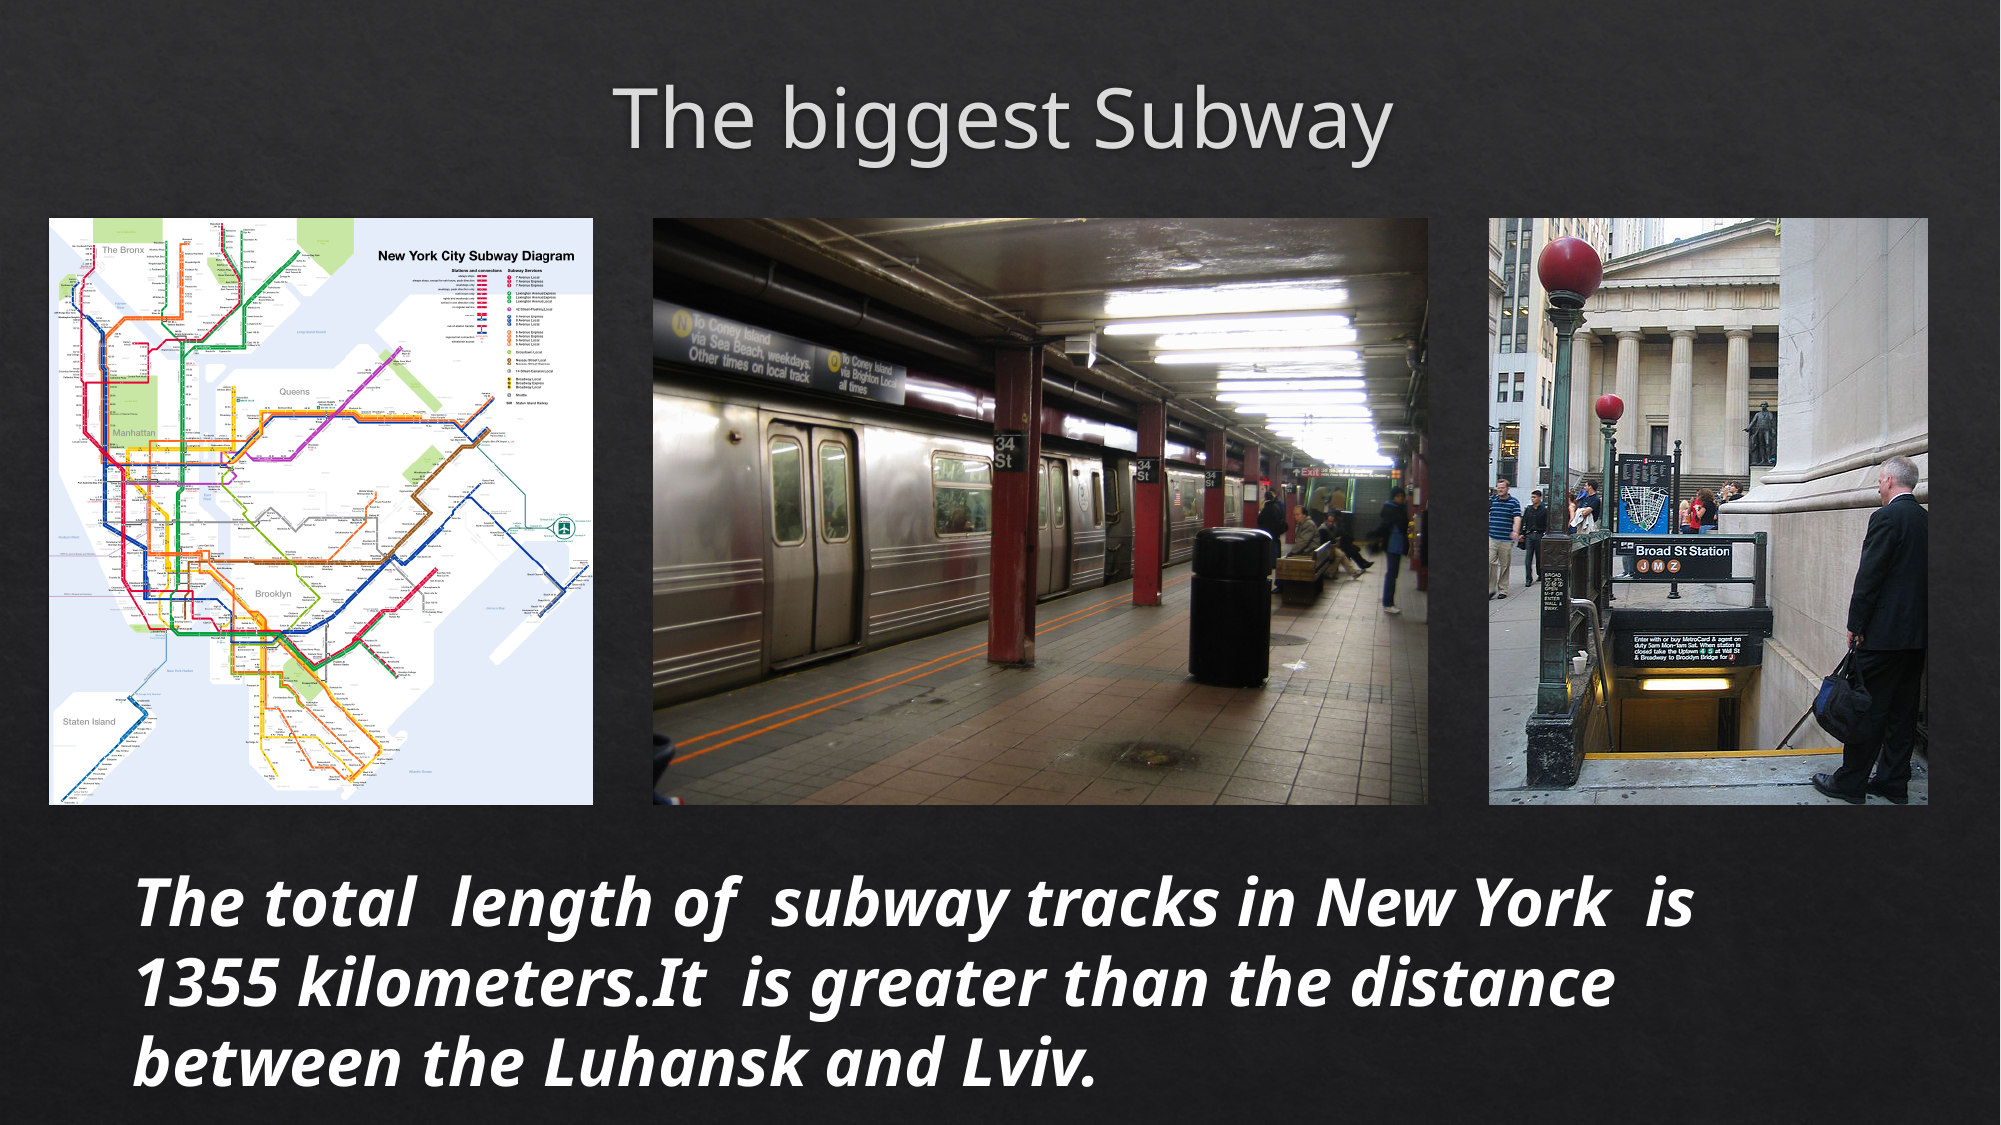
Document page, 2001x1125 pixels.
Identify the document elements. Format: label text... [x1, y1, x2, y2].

picture [1488, 218, 1929, 805]
title The biggest Subway [154, 35, 1853, 196]
picture [653, 218, 1429, 805]
text_box The total length of subway tracks in New York is 1355 kilometers.It is greater than the distance between the Luhansk and Lviv. [118, 772, 1890, 1107]
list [49, 218, 593, 805]
